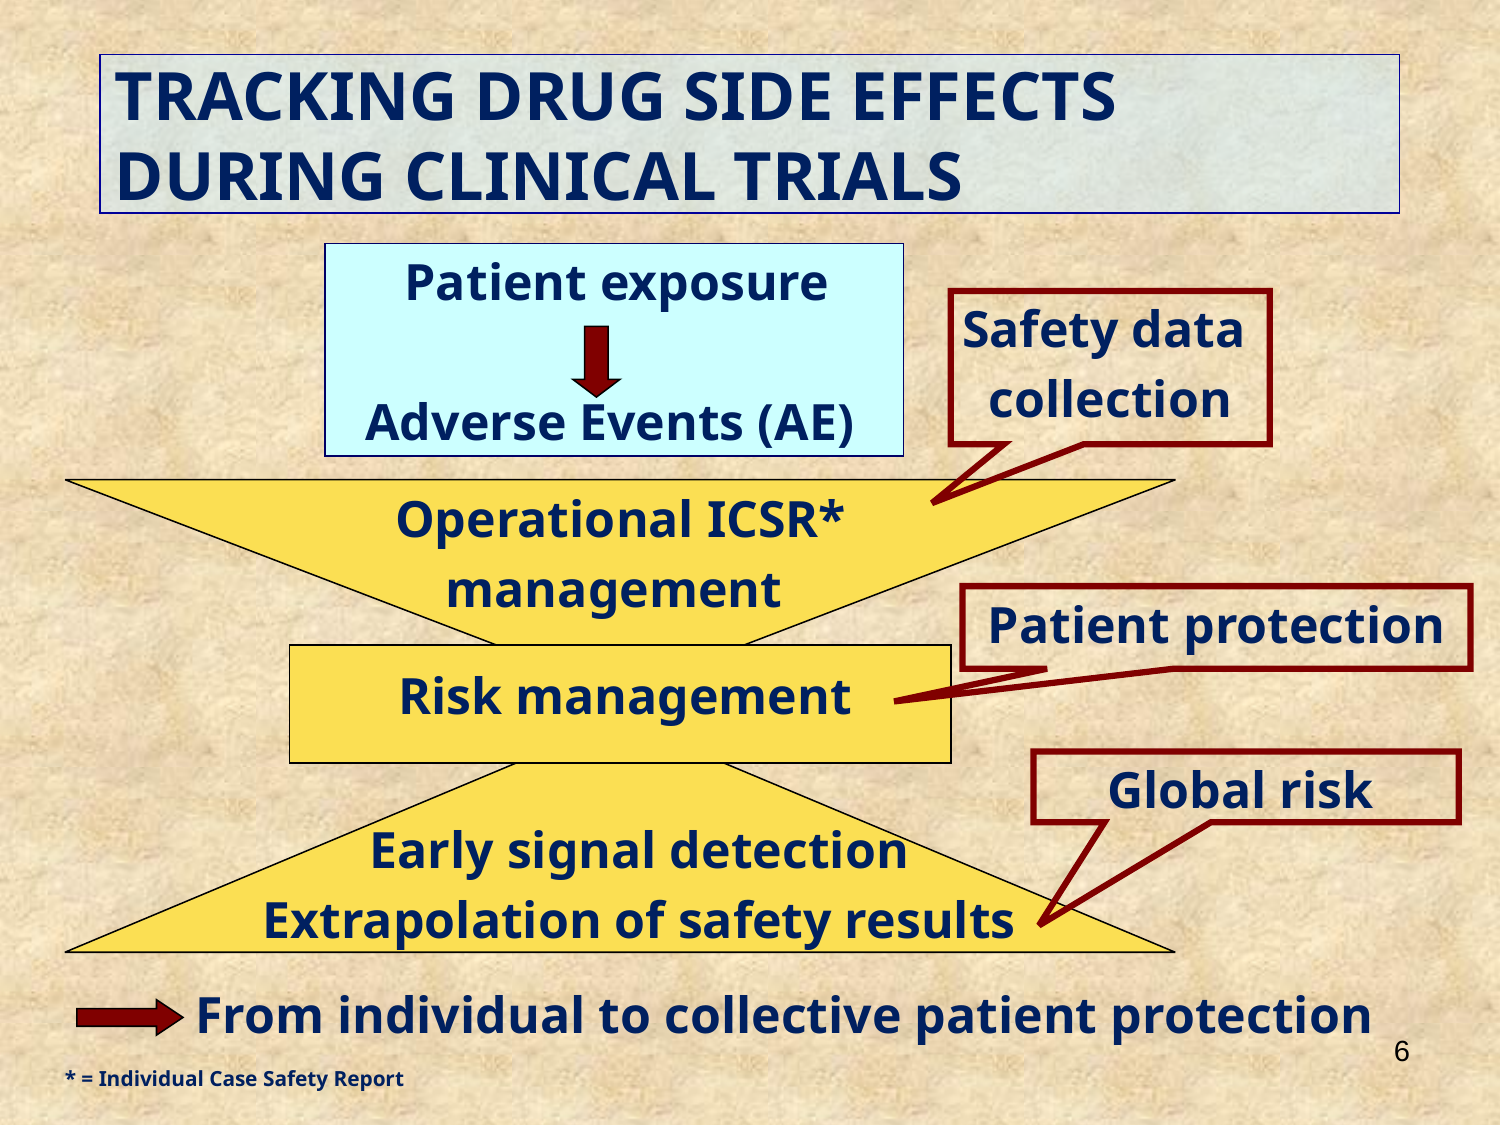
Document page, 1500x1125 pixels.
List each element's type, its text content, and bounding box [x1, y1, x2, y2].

text_box * = Individual Case Safety Report [49, 1058, 644, 1106]
text_box Safety data collection [927, 290, 1294, 445]
text_box Patient protection [950, 586, 1483, 681]
text_box [64, 882, 1176, 953]
text_box [572, 326, 620, 398]
text_box [76, 999, 184, 1036]
text_box [467, 634, 773, 645]
text_box [932, 445, 1082, 504]
picture [0, 0, 1500, 1125]
text_box Risk management [383, 656, 892, 728]
text_box [1039, 905, 1074, 926]
text_box Patient exposure Adverse Events (AE) [324, 243, 904, 457]
text_box Global risk [1009, 751, 1471, 905]
text_box [289, 645, 952, 763]
text_box Early signal detection Extrapolation of safety results [159, 810, 1009, 882]
text_box [880, 479, 1176, 593]
text_box Operational ICSR* management [348, 479, 880, 634]
text_box TRACKING DRUG SIDE EFFECTS DURING CLINICAL TRIALS [100, 54, 1400, 214]
text_box [404, 763, 836, 810]
text_box [894, 681, 1069, 702]
slide_number 6 [1074, 1024, 1426, 1103]
text_box From individual to collective patient protection [123, 976, 1400, 1059]
text_box [65, 479, 348, 589]
